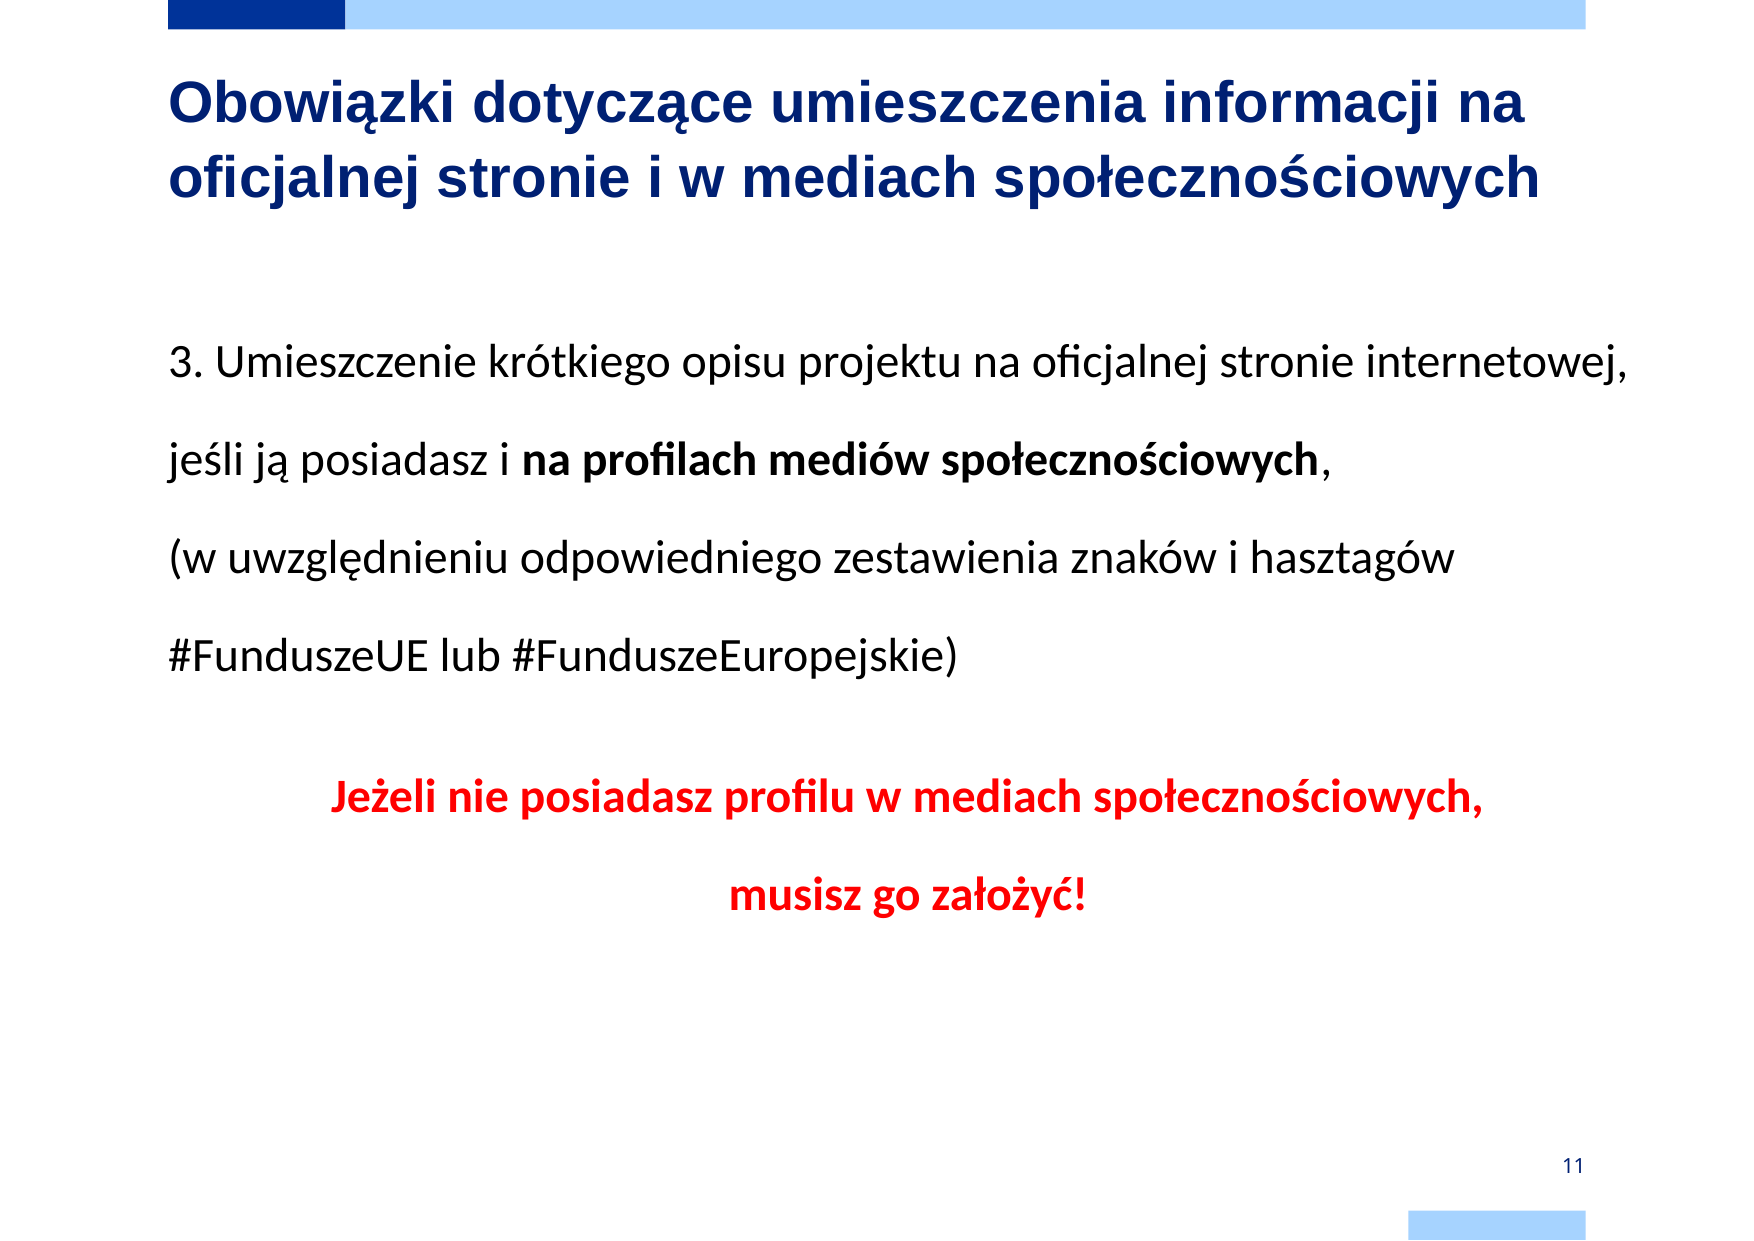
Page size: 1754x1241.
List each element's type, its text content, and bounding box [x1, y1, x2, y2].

slide_number 11 [1408, 1151, 1586, 1182]
list 3. Umieszczenie krótkiego opisu projektu na oficjalnej stronie internetowej, jeśli ją posiadasz i na profilach mediów społecznościowych, (w uwzględnieniu odpowiedniego zestawienia znaków i hasztagów #FunduszeUE lub #FunduszeEuropejskie) Jeżeli nie posiadasz profilu w mediach społecznościowych, musisz go założyć! [168, 289, 1660, 951]
title Obowiązki dotyczące umieszczenia informacji na oficjalnej stronie i w mediach społecznościowych [168, 58, 1734, 236]
